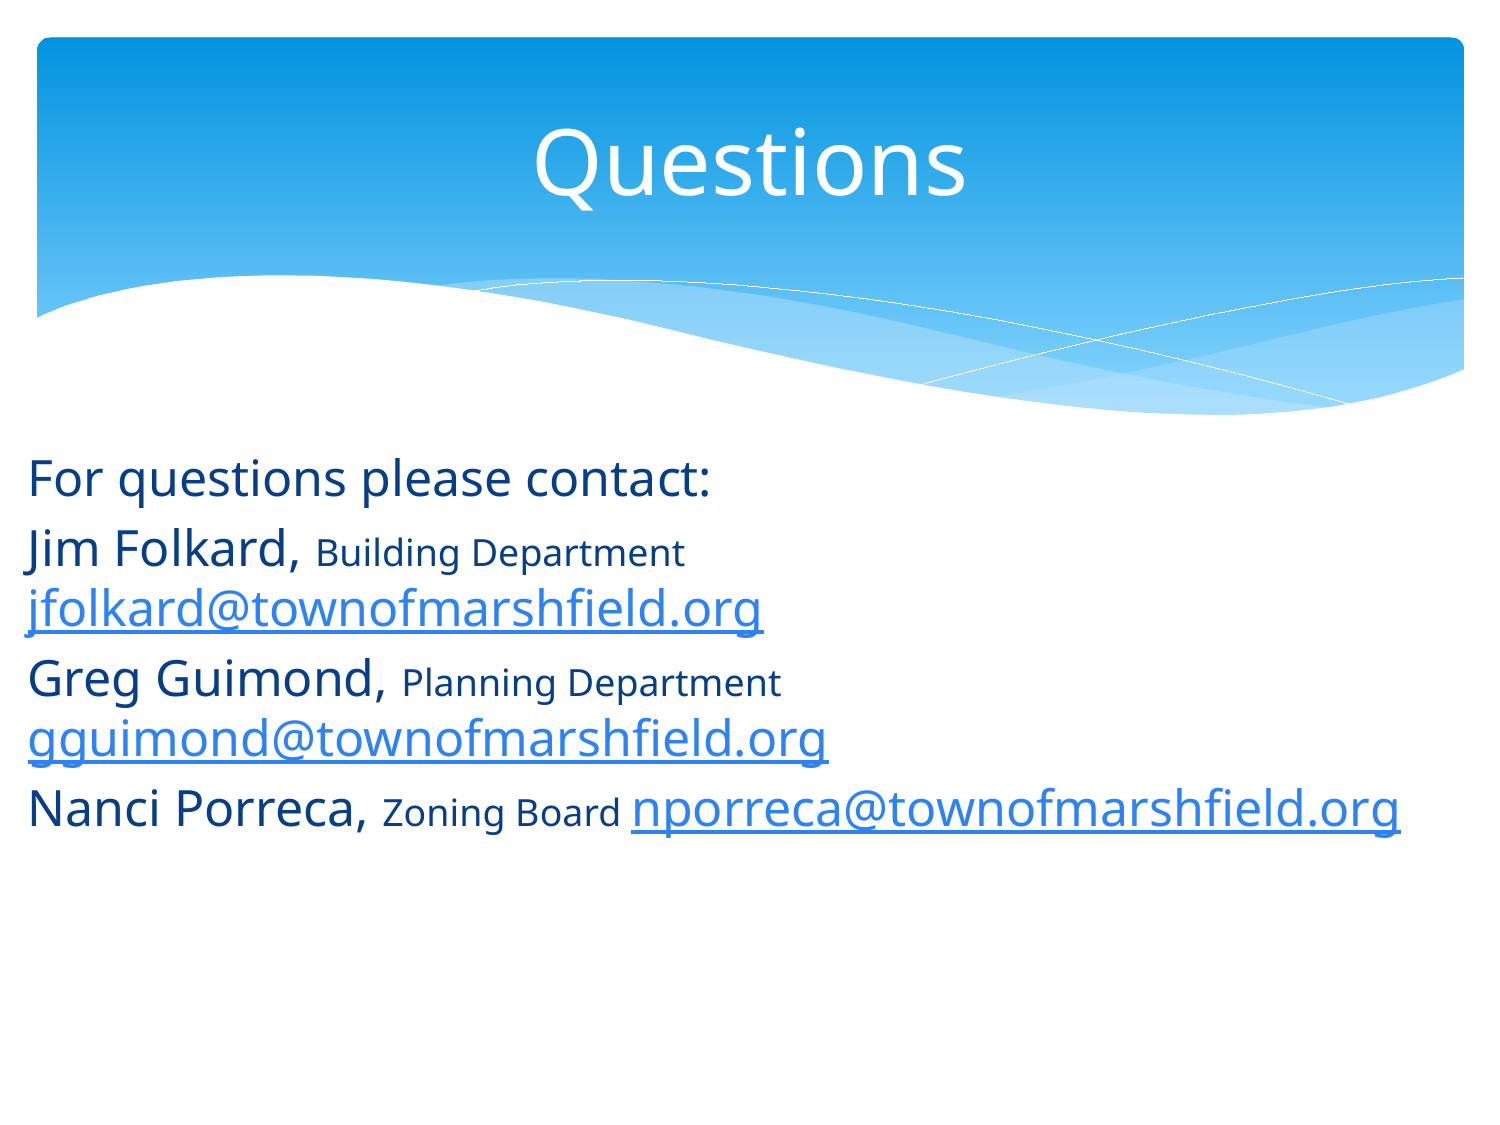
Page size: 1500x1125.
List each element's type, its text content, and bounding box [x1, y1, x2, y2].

list For questions please contact: Jim Folkard, Building Department jfolkard@townofmarshfield.org Greg Guimond, Planning Department gguimond@townofmarshfield.org Nanci Porreca, Zoning Board nporreca@townofmarshfield.org [12, 438, 1463, 1005]
title Questions [75, 55, 1425, 261]
